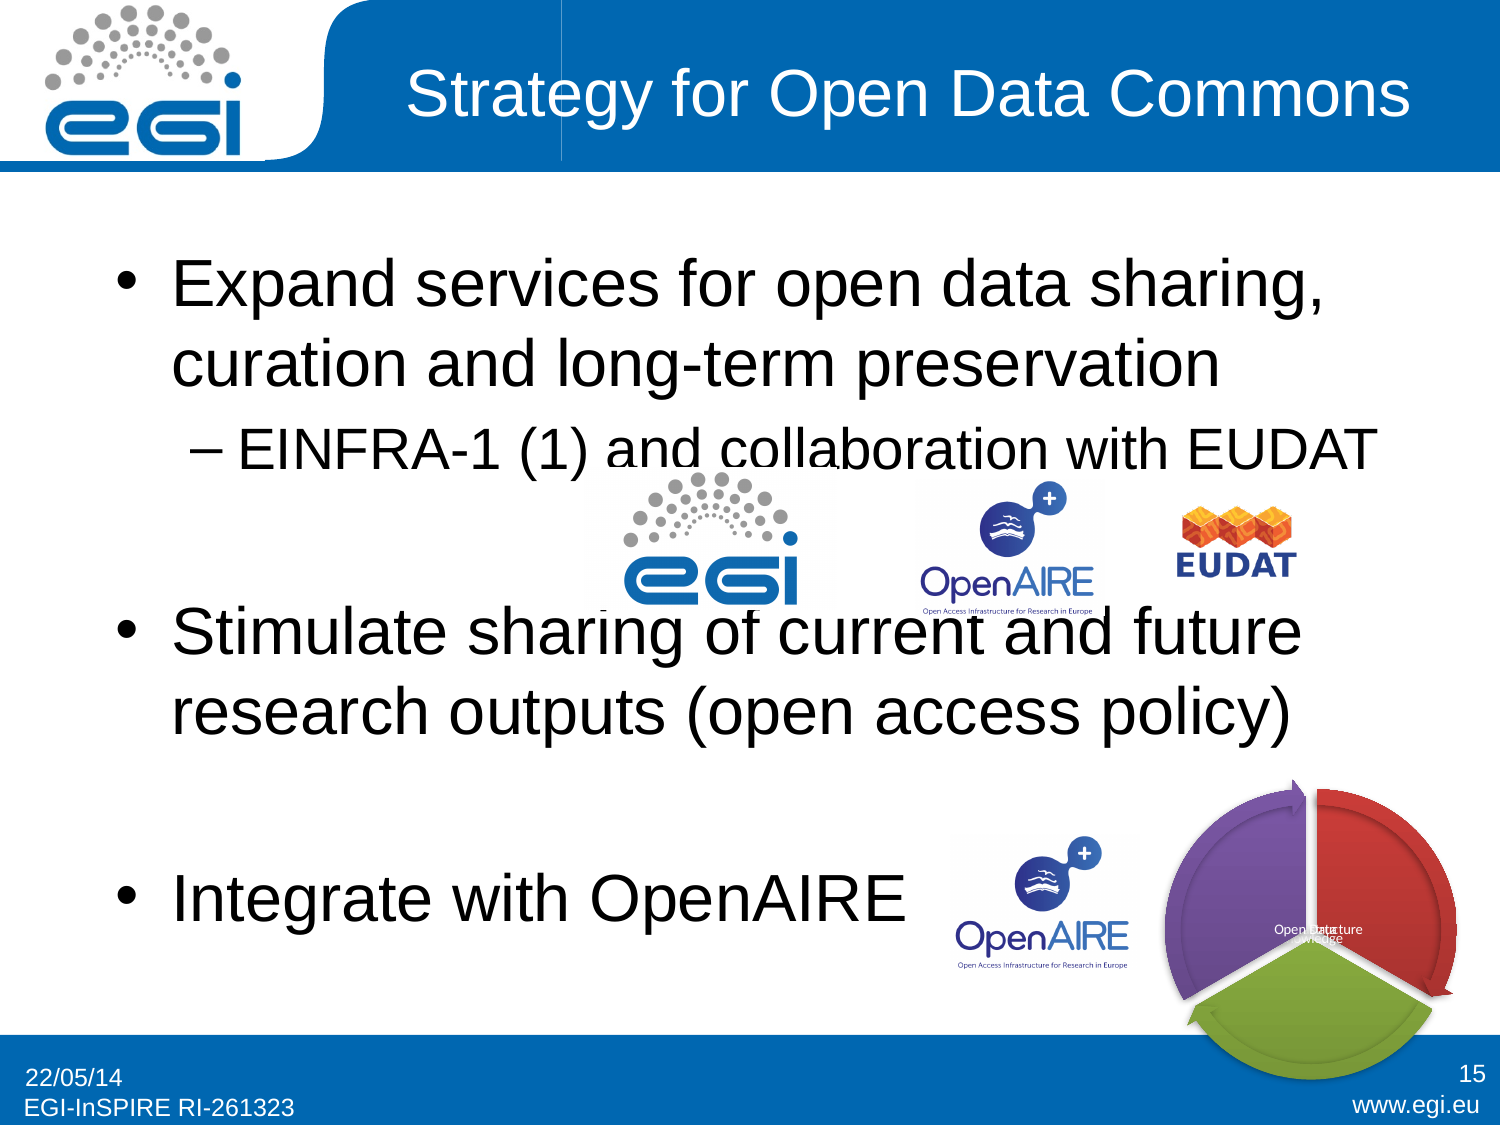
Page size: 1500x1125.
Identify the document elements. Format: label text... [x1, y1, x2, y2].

list Expand services for open data sharing, curation and long-term preservation EINFRA-1 (1) and collaboration with EUDAT Stimulate sharing of current and future research outputs (open access policy) Integrate with OpenAIRE [100, 231, 1425, 1012]
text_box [1151, 774, 1471, 1095]
picture [950, 833, 1140, 970]
picture [0, 0, 265, 161]
picture [584, 467, 837, 610]
picture [915, 479, 1105, 616]
slide_number 15 [1470, 1042, 1500, 1103]
title Strategy for Open Data Commons [348, 19, 1471, 161]
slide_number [10, 1046, 361, 1106]
picture [1174, 503, 1299, 579]
